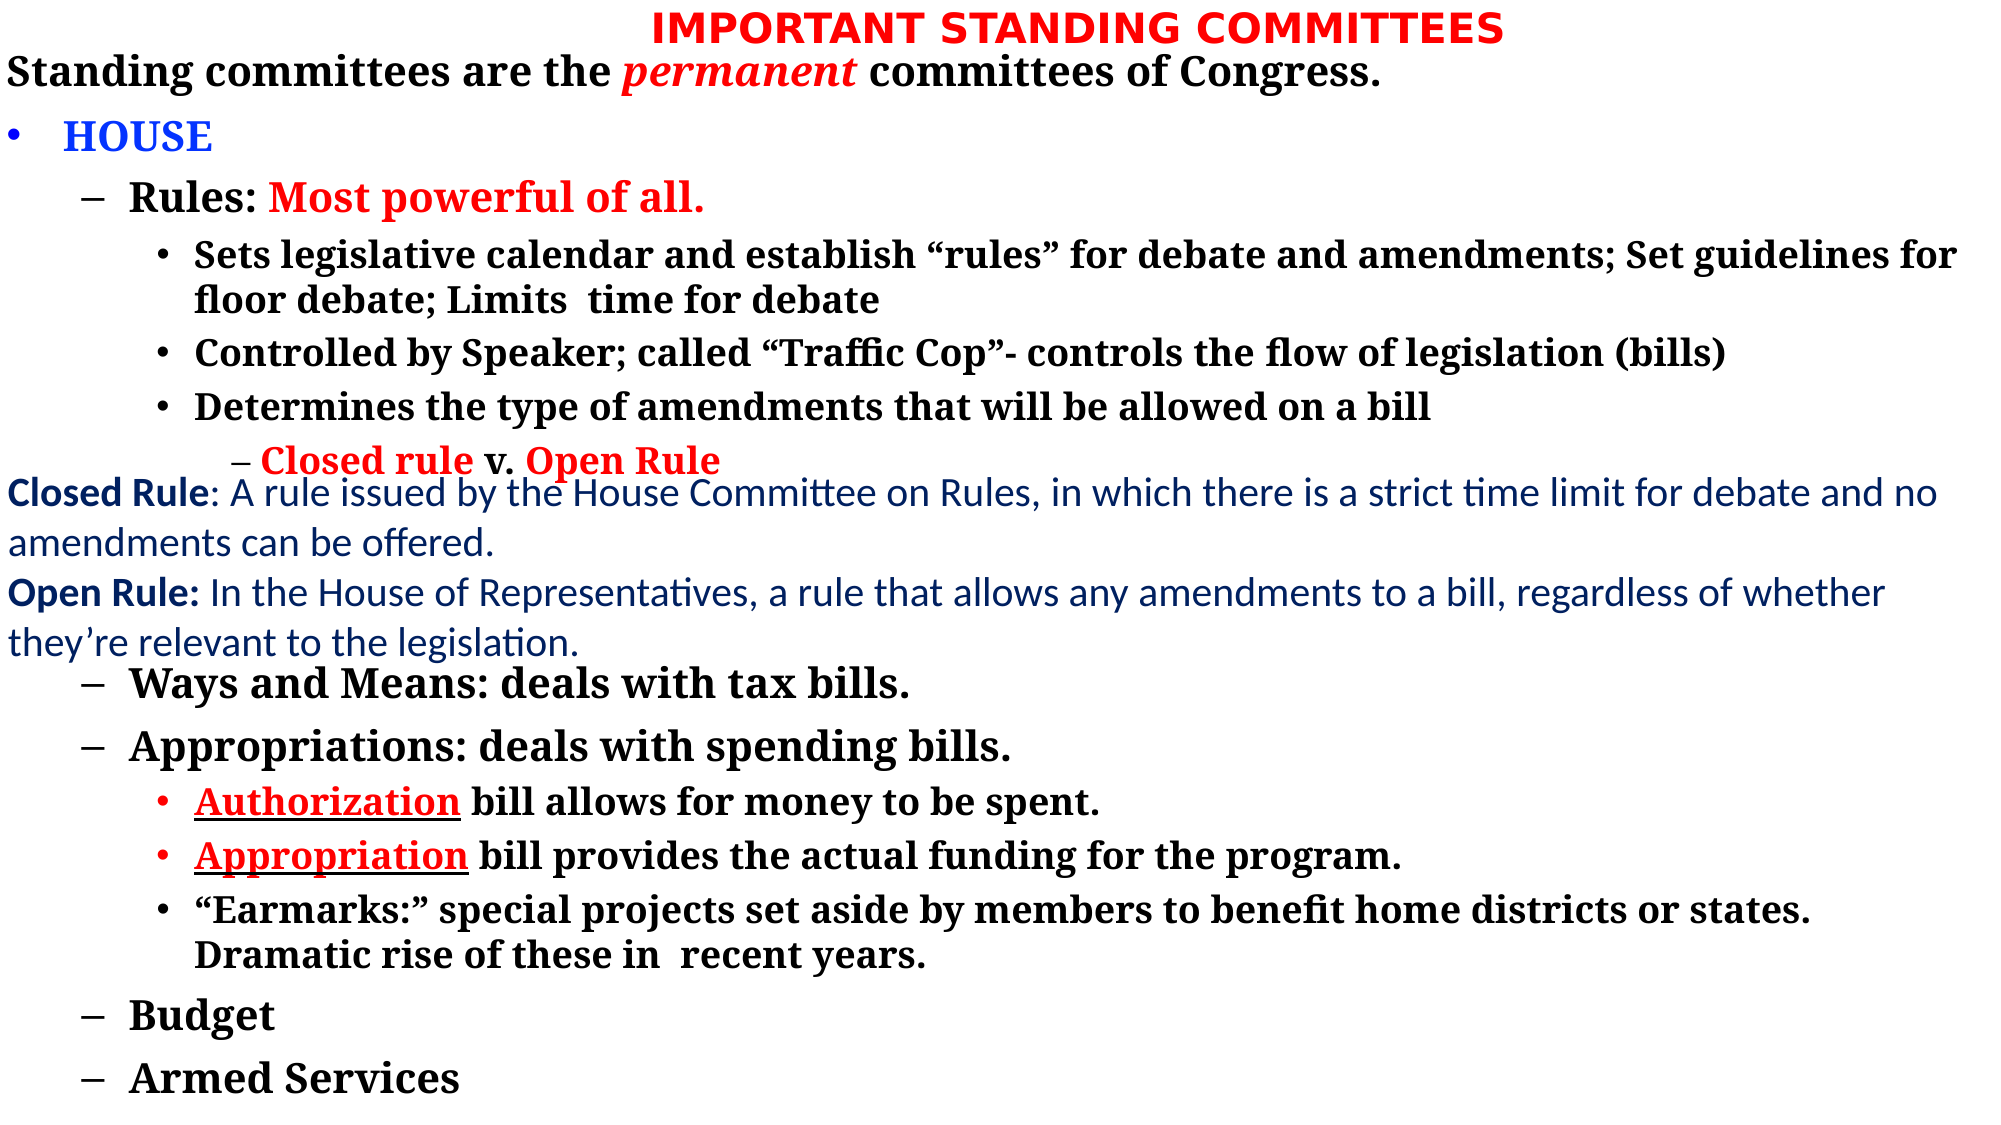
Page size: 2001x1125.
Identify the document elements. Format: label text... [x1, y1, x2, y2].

title IMPORTANT STANDING COMMITTEES [158, 0, 1996, 32]
text_box Standing committees are the permanent committees of Congress. HOUSE Rules: Most powerful of all. Sets legislative calendar and establish “rules” for debate and amendments; Set guidelines for ﬂoor debate; Limits time for debate Controlled by Speaker; called “Traﬃc Cop”- controls the flow of legislation (bills) Determines the type of amendments that will be allowed on a bill – Closed rule v. Open Rule Ways and Means: deals with tax bills. Appropriations: deals with spending bills. Authorization bill allows for money to be spent. Appropriation bill provides the actual funding for the program. “Earmarks:” special projects set aside by members to beneﬁt home districts or states. Dramatic rise of these in recent years. Budget Armed Services [4, 32, 1997, 1102]
text_box Closed Rule: A rule issued by the House Committee on Rules, in which there is a strict time limit for debate and no amendments can be offered. Open Rule: In the House of Representatives, a rule that allows any amendments to a bill, regardless of whether they’re relevant to the legislation. [7, 462, 2000, 717]
